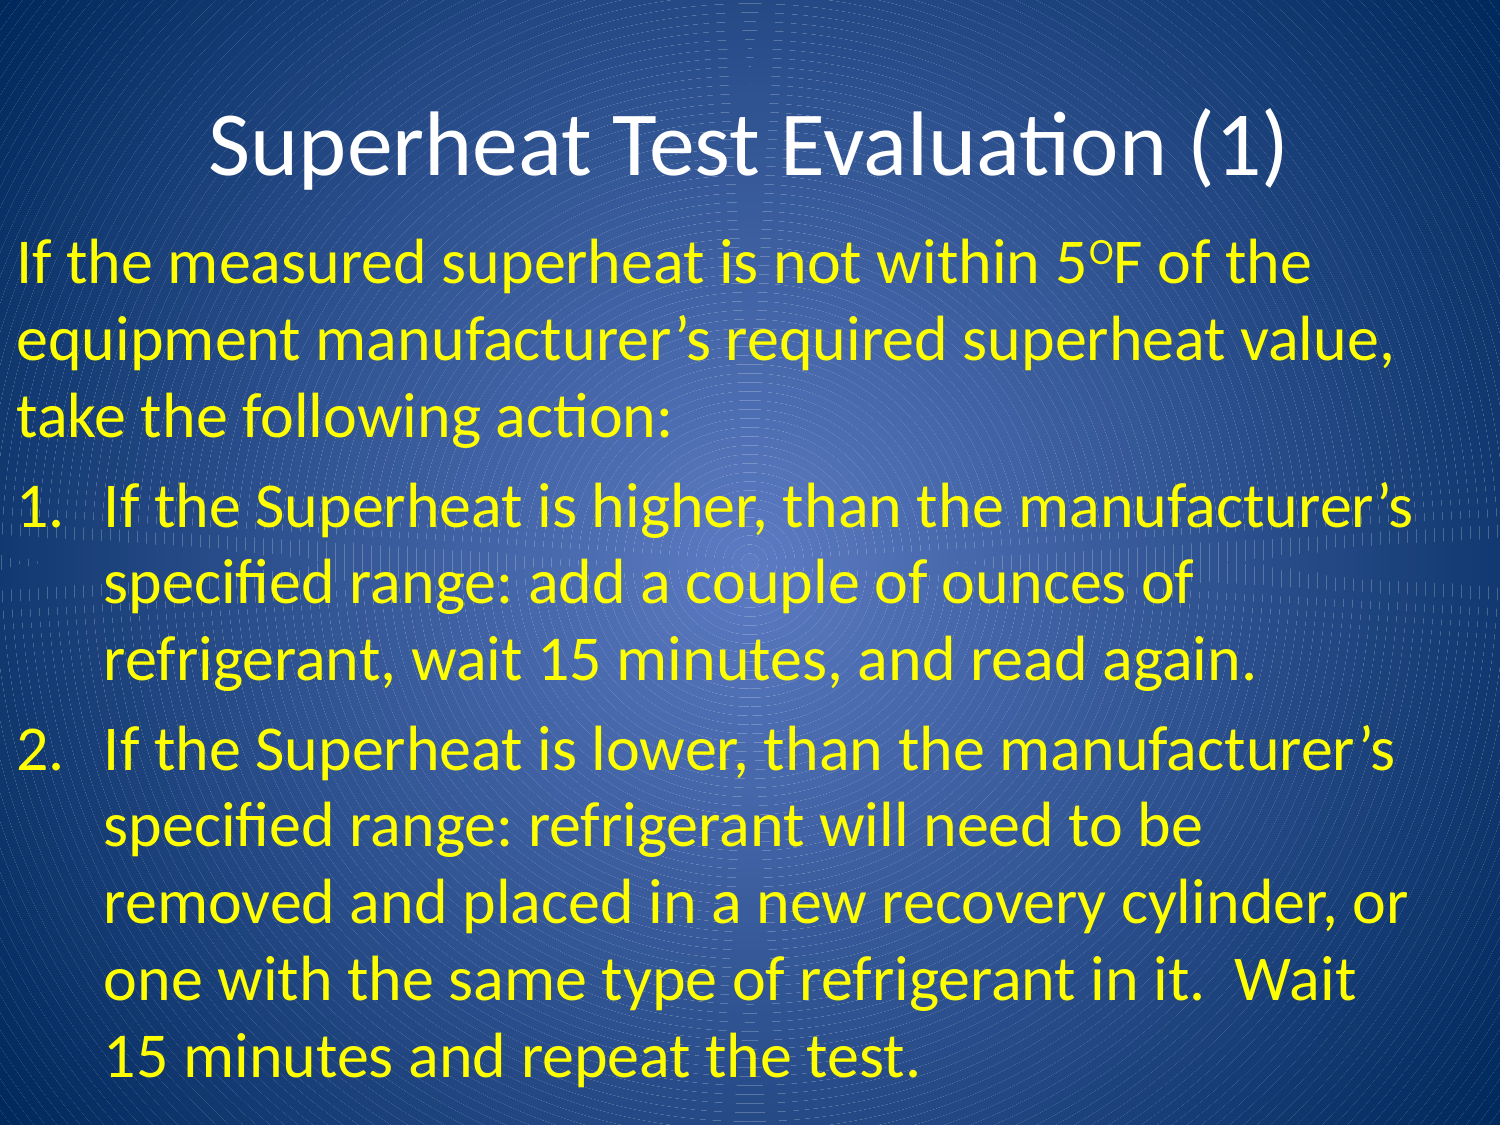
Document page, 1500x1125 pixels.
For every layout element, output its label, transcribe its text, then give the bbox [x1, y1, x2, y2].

title Superheat Test Evaluation (1) [75, 45, 1425, 212]
list If the measured superheat is not within 5OF of the equipment manufacturer’s required superheat value, take the following action: If the Superheat is higher, than the manufacturer’s specified range: add a couple of ounces of refrigerant, wait 15 minutes, and read again. If the Superheat is lower, than the manufacturer’s specified range: refrigerant will need to be removed and placed in a new recovery cylinder, or one with the same type of refrigerant in it. Wait 15 minutes and repeat the test. [1, 212, 1452, 1113]
